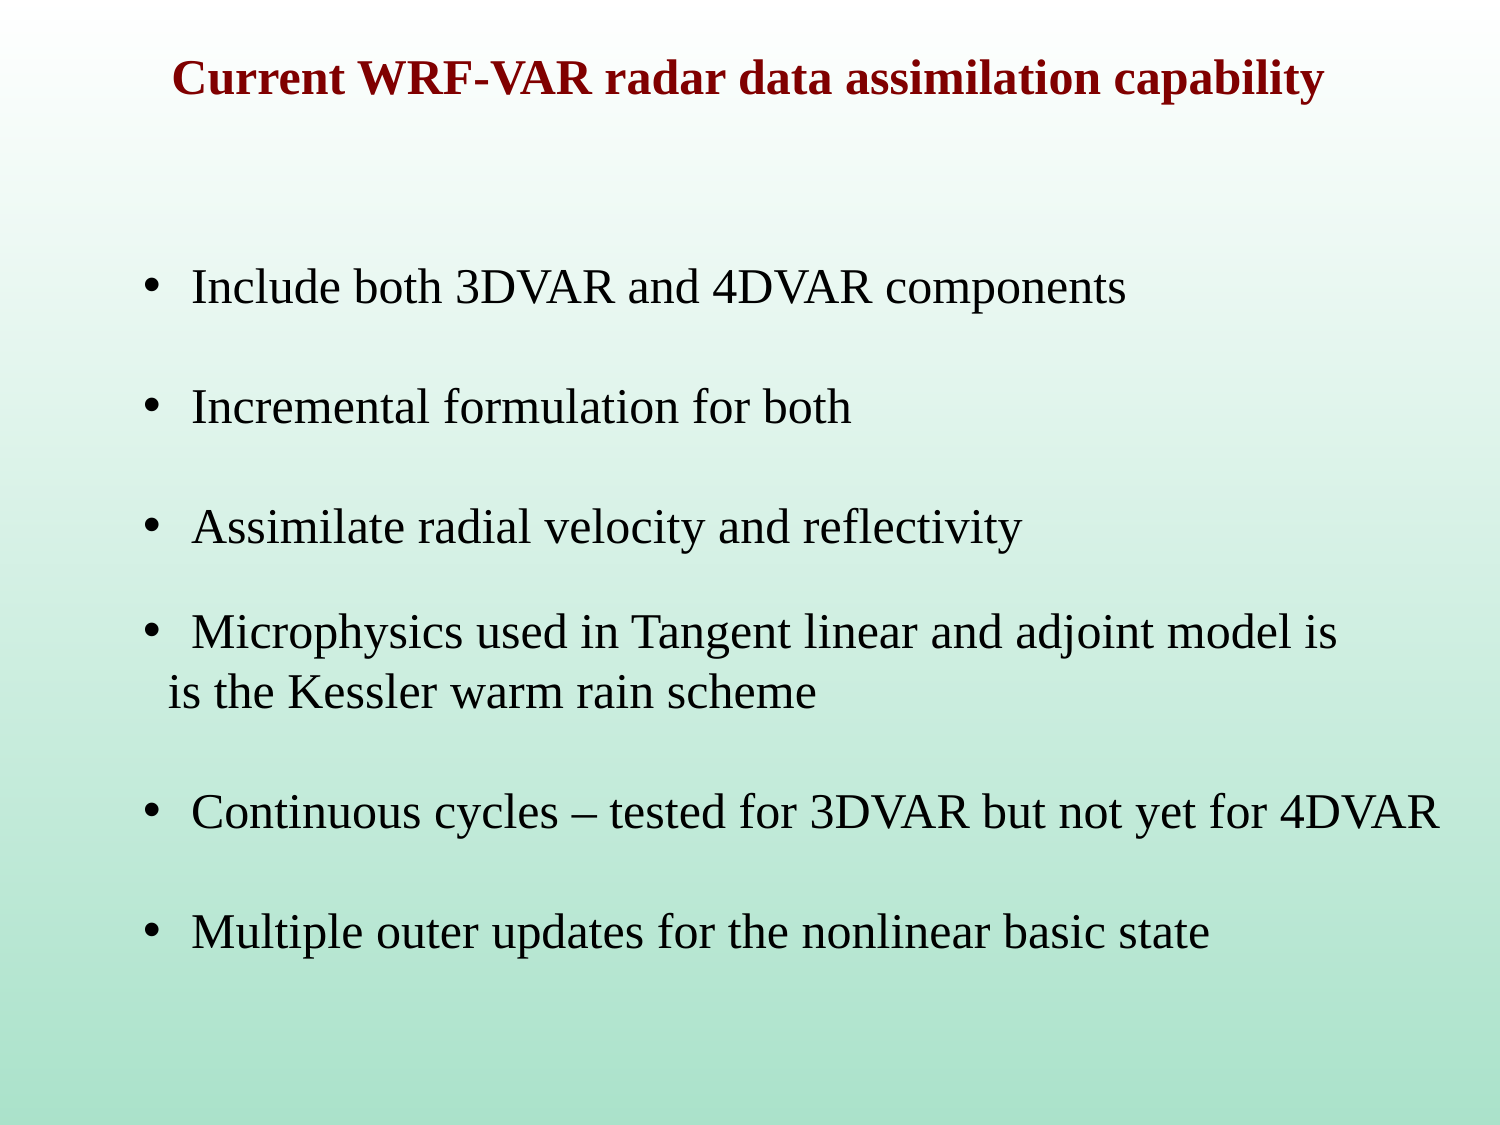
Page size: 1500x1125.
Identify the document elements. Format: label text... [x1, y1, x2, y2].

text_box Current WRF-VAR radar data assimilation capability [156, 37, 1341, 113]
text_box Include both 3DVAR and 4DVAR components Incremental formulation for both Assimilate radial velocity and reflectivity Microphysics used in Tangent linear and adjoint model is is the Kessler warm rain scheme Continuous cycles – tested for 3DVAR but not yet for 4DVAR Multiple outer updates for the nonlinear basic state [128, 246, 1455, 1117]
